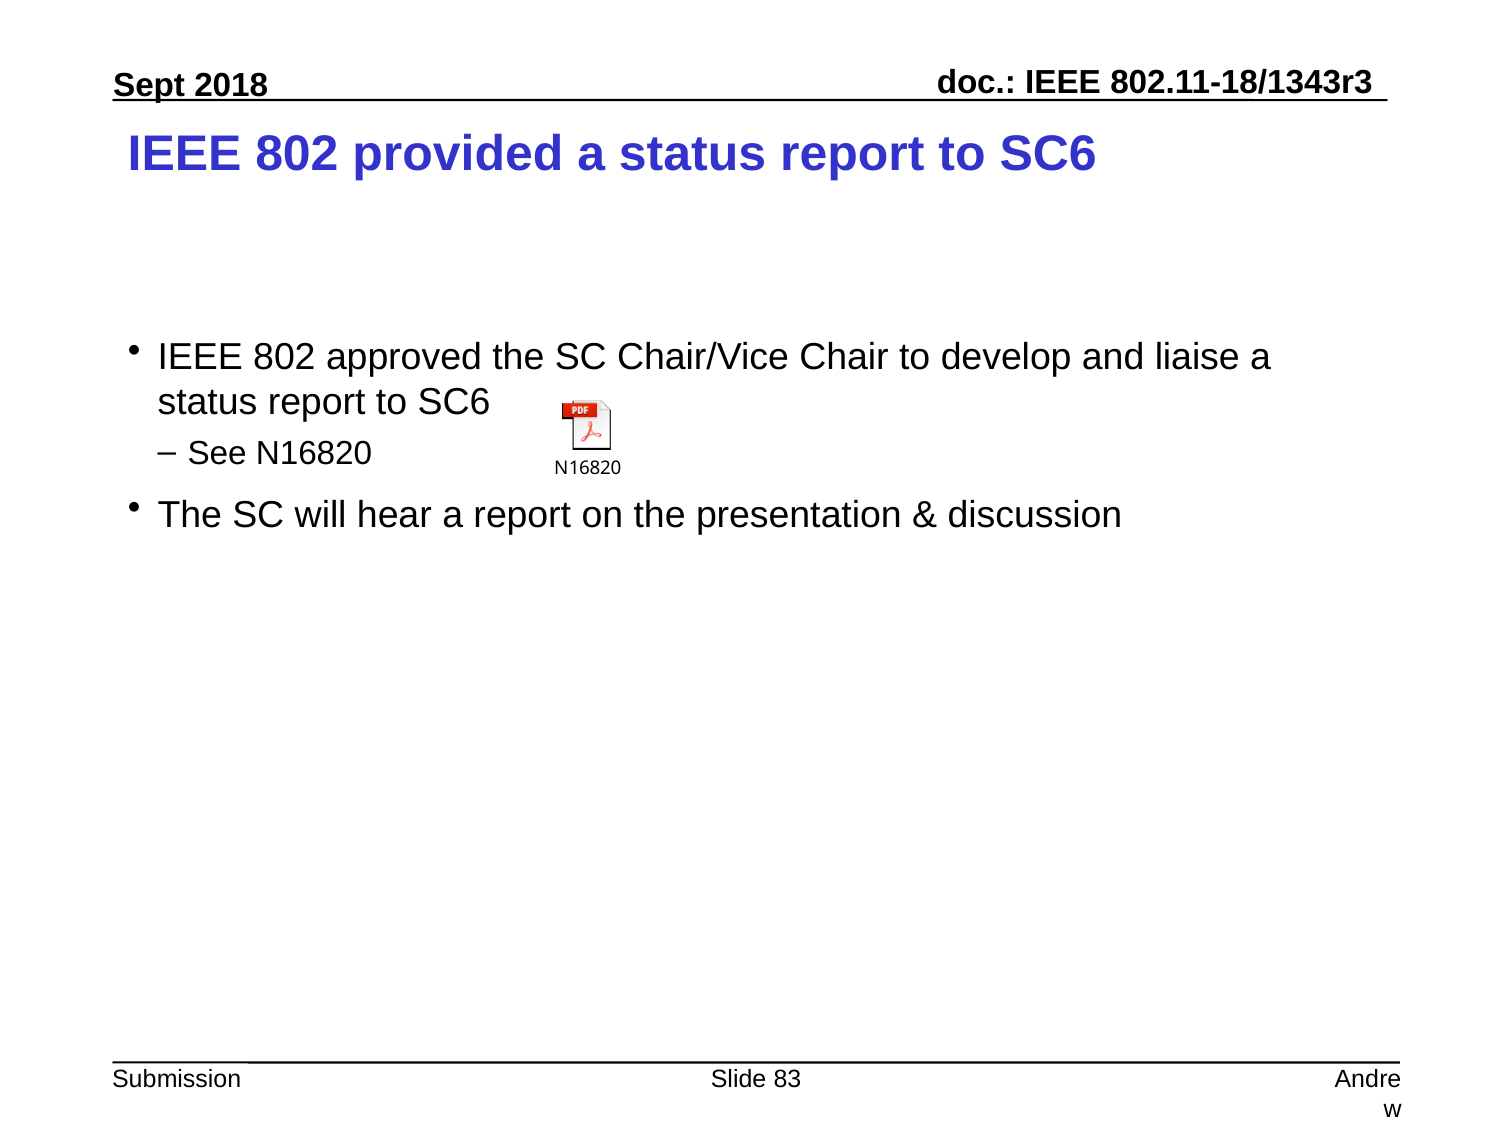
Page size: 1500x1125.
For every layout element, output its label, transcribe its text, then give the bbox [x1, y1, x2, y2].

slide_number Slide 83 [709, 1061, 803, 1093]
list IEEE 802 approved the SC Chair/Vice Chair to develop and liaise a status report to SC6 See N16820 The SC will hear a report on the presentation & discussion [112, 324, 1388, 1000]
title IEEE 802 provided a status report to SC6 [112, 112, 1388, 288]
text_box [512, 399, 663, 533]
footer Andrew Myles, Cisco [1320, 1061, 1402, 1093]
